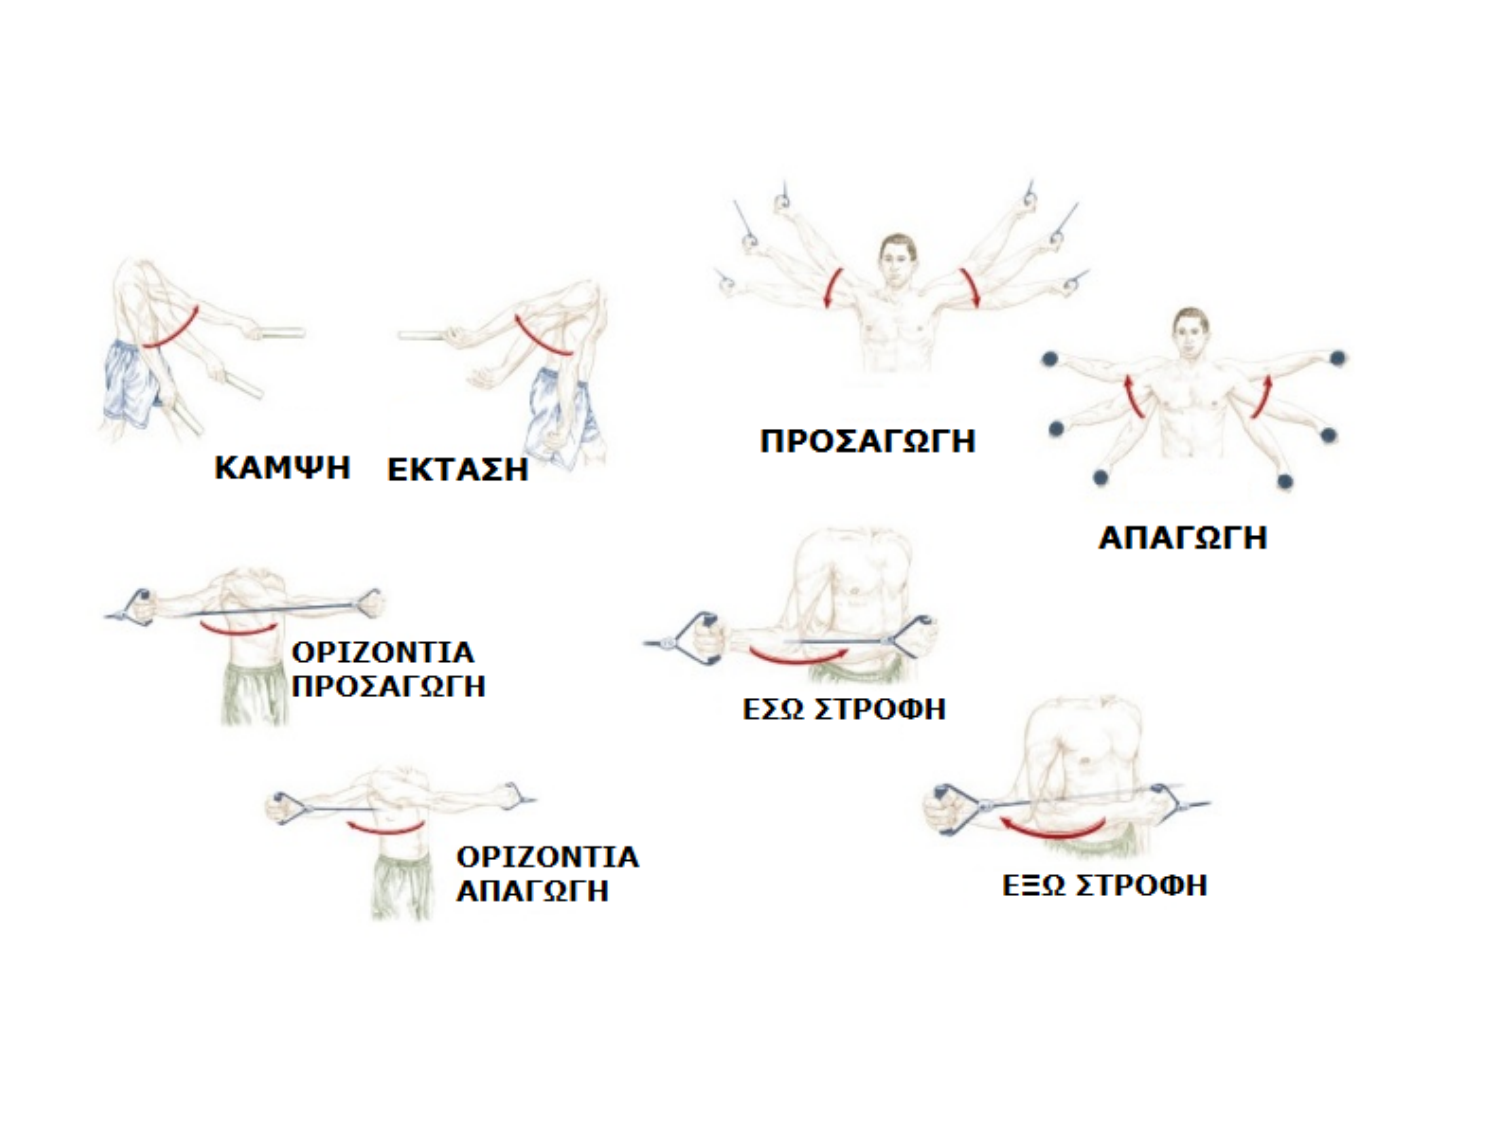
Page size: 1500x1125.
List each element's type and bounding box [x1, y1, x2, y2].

picture [85, 140, 1415, 985]
